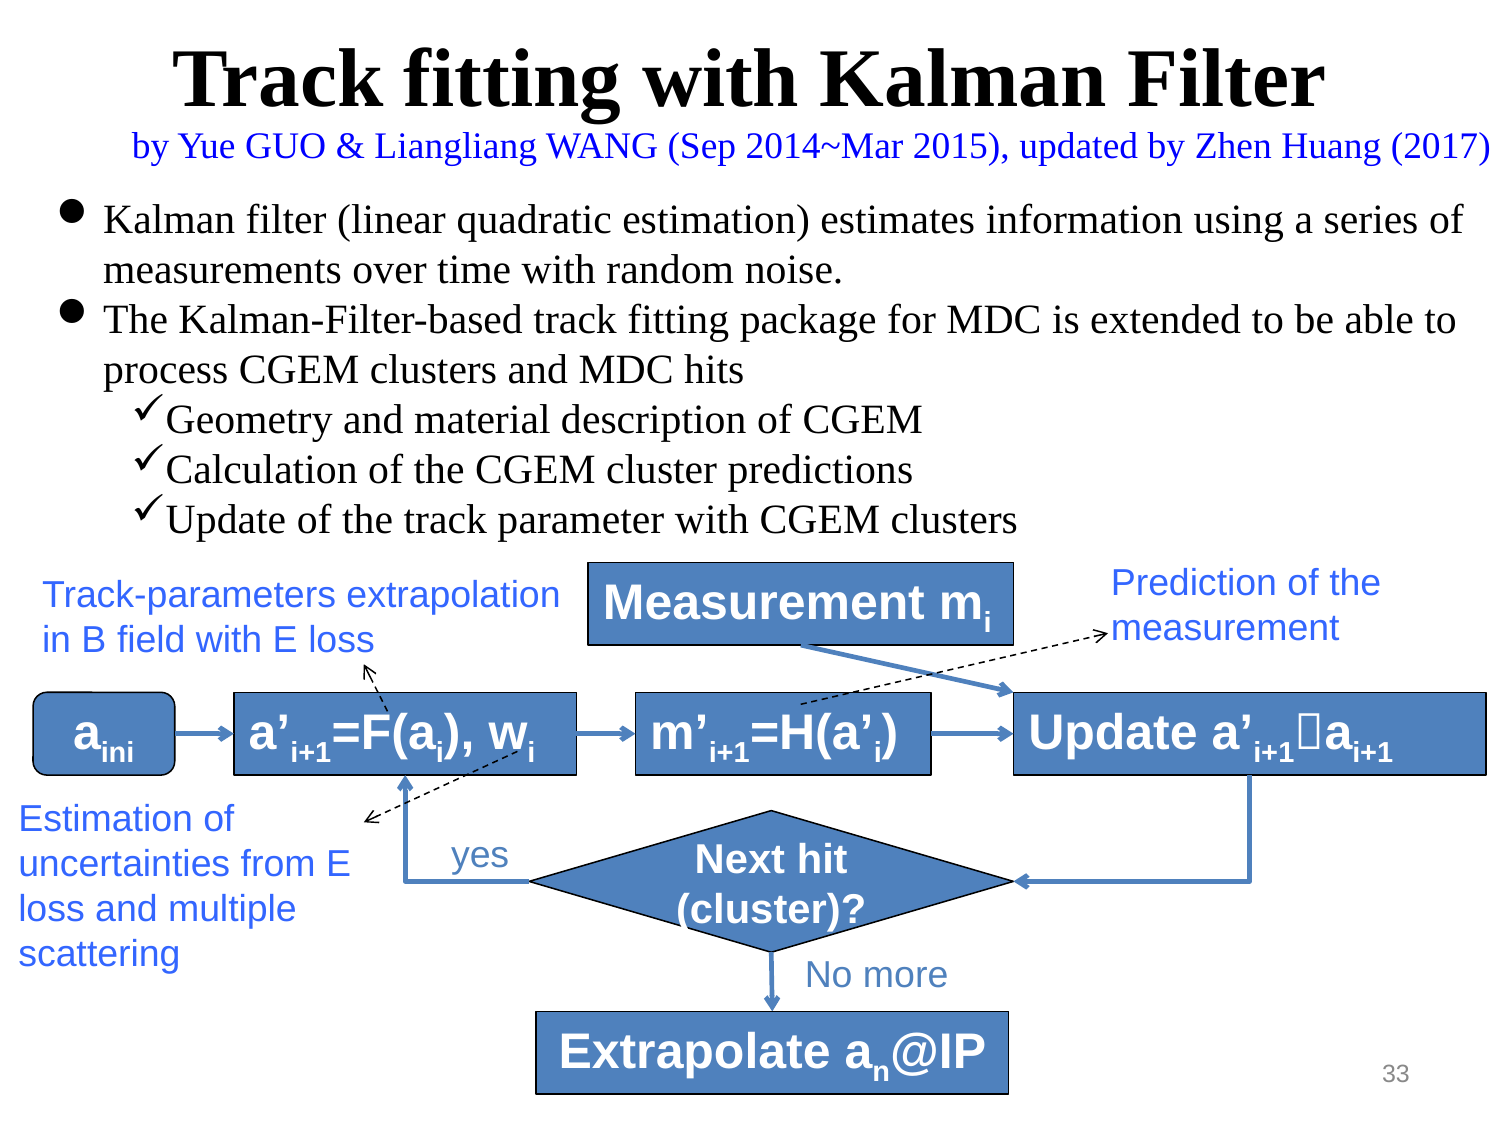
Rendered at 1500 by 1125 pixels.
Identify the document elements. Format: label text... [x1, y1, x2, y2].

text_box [363, 751, 518, 823]
text_box a’i+1=F(ai), wi [233, 692, 577, 776]
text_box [1078, 709, 1185, 947]
text_box Next hit (cluster)? [535, 810, 1013, 952]
text_box No more [790, 942, 964, 1003]
text_box Update a’i+1ai+1 [1113, 692, 1486, 776]
text_box m’i+1=H(a’i) [635, 692, 931, 776]
text_box Extrapolate an@IP [536, 1011, 1009, 1094]
text_box aini [33, 692, 175, 776]
text_box Measurement mi [612, 562, 1014, 646]
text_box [404, 774, 530, 882]
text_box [800, 632, 1109, 705]
text_box Prediction of the measurement [1096, 550, 1500, 656]
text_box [363, 663, 388, 712]
title Track fitting with Kalman Filter [75, 8, 1425, 138]
text_box Track-parameters extrapolation in B field with E loss [27, 562, 612, 668]
slide_number 33 [1074, 1042, 1425, 1103]
text_box Kalman filter (linear quadratic estimation) estimates information using a series of measurements over time with random noise. The Kalman-Filter-based track fitting package for MDC is extended to be able to process CGEM clusters and MDC hits Geometry and material description of CGEM Calculation of the CGEM cluster predictions Update of the track parameter with CGEM clusters [41, 184, 1500, 600]
text_box Update a’i+1ai+1 [1013, 713, 1073, 776]
text_box by Yue GUO & Liangliang WANG (Sep 2014~Mar 2015), updated by Zhen Huang (2017) [117, 113, 1500, 174]
text_box Estimation of uncertainties from E loss and multiple scattering [3, 786, 412, 982]
